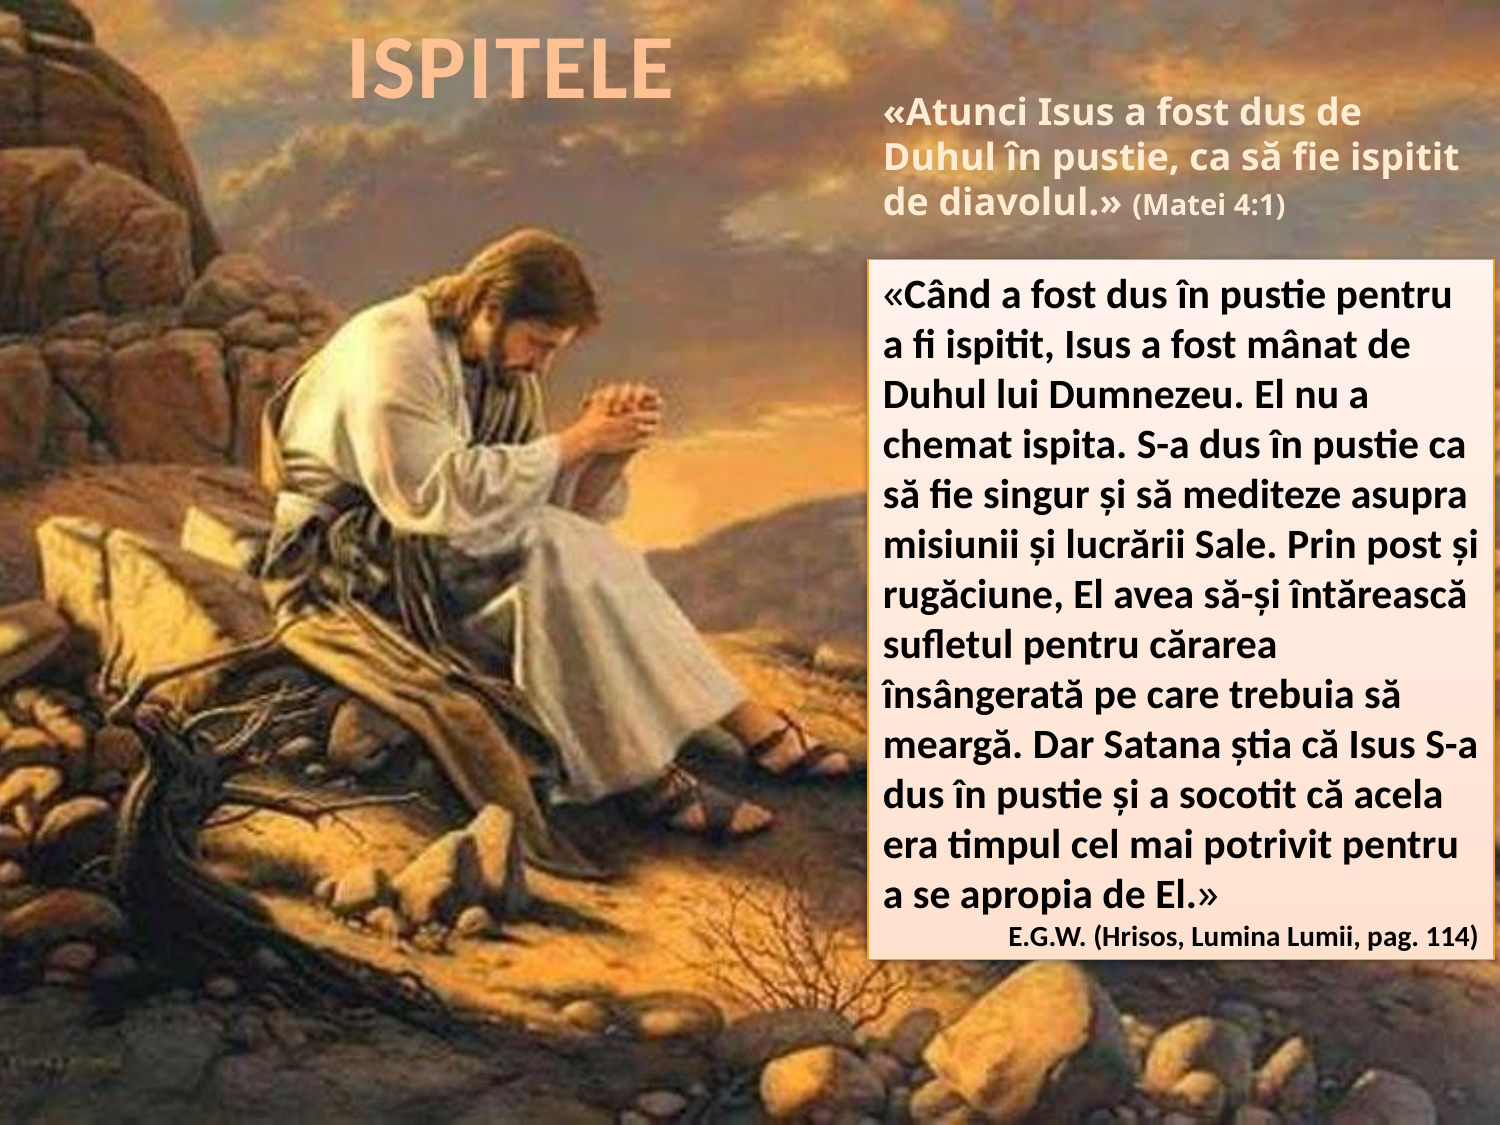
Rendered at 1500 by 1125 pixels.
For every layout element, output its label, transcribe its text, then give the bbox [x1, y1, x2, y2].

text_box ISPITELE [153, 0, 868, 125]
picture [0, 0, 1500, 1125]
text_box «Când a fost dus în pustie pentru a fi ispitit, Isus a fost mânat de Duhul lui Dumnezeu. El nu a chemat ispita. S-a dus în pustie ca să fie singur şi să mediteze asupra misiunii şi lucrării Sale. Prin post şi rugăciune, El avea să-şi întărească sufletul pentru cărarea însângerată pe care trebuia să meargă. Dar Satana ştia că Isus S-a dus în pustie şi a socotit că acela era timpul cel mai potrivit pentru a se apropia de El.» E.G.W. (Hrisos, Lumina Lumii, pag. 114) [867, 259, 1495, 960]
text_box «Atunci Isus a fost dus de Duhul în pustie, ca să fie ispitit de diavolul.» (Matei 4:1) [868, 80, 1492, 230]
